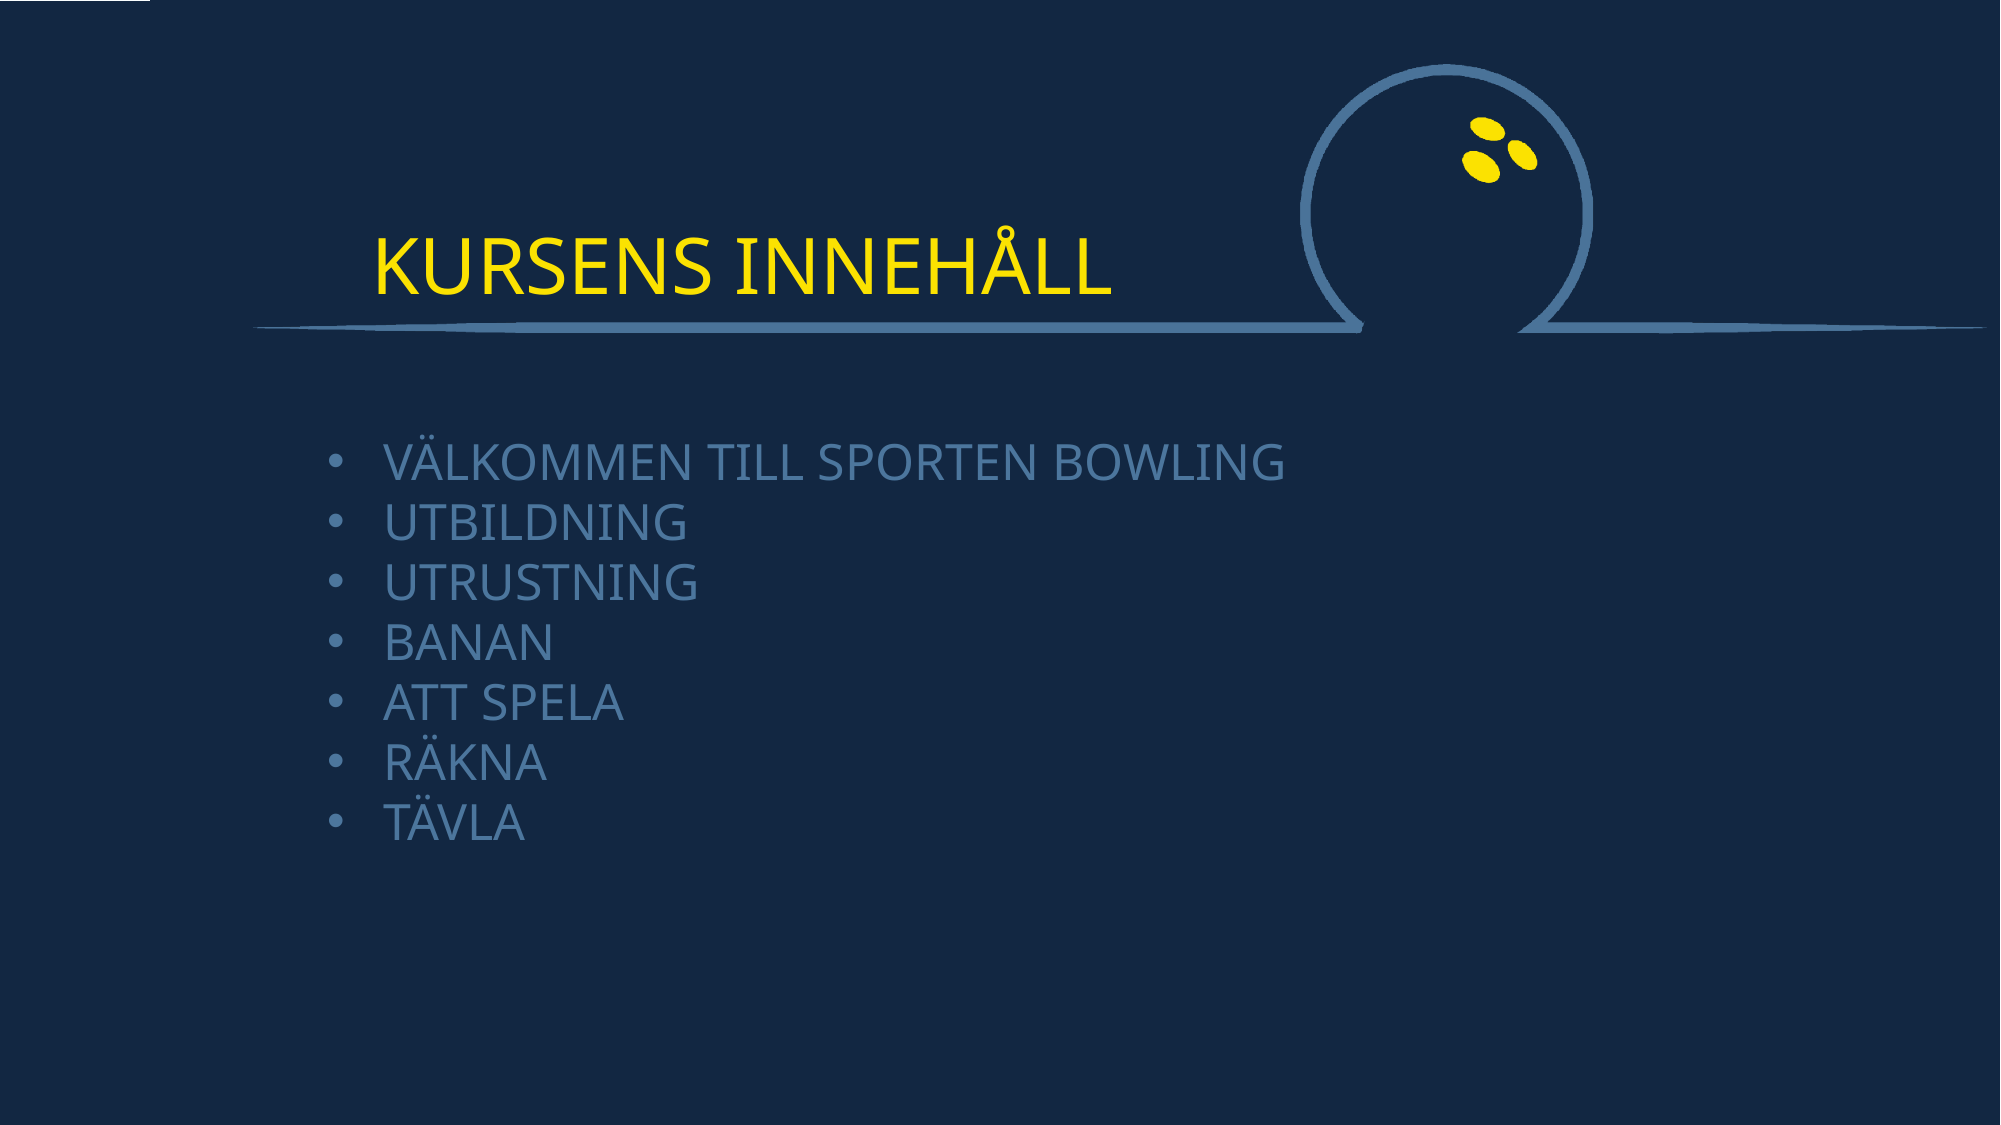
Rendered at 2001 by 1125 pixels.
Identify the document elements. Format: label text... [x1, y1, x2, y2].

picture [253, 64, 1987, 334]
text_box VÄLKOMMEN TILL SPORTEN BOWLING UTBILDNING UTRUSTNING BANAN ATT SPELA RÄKNA TÄVLA [312, 423, 1406, 859]
